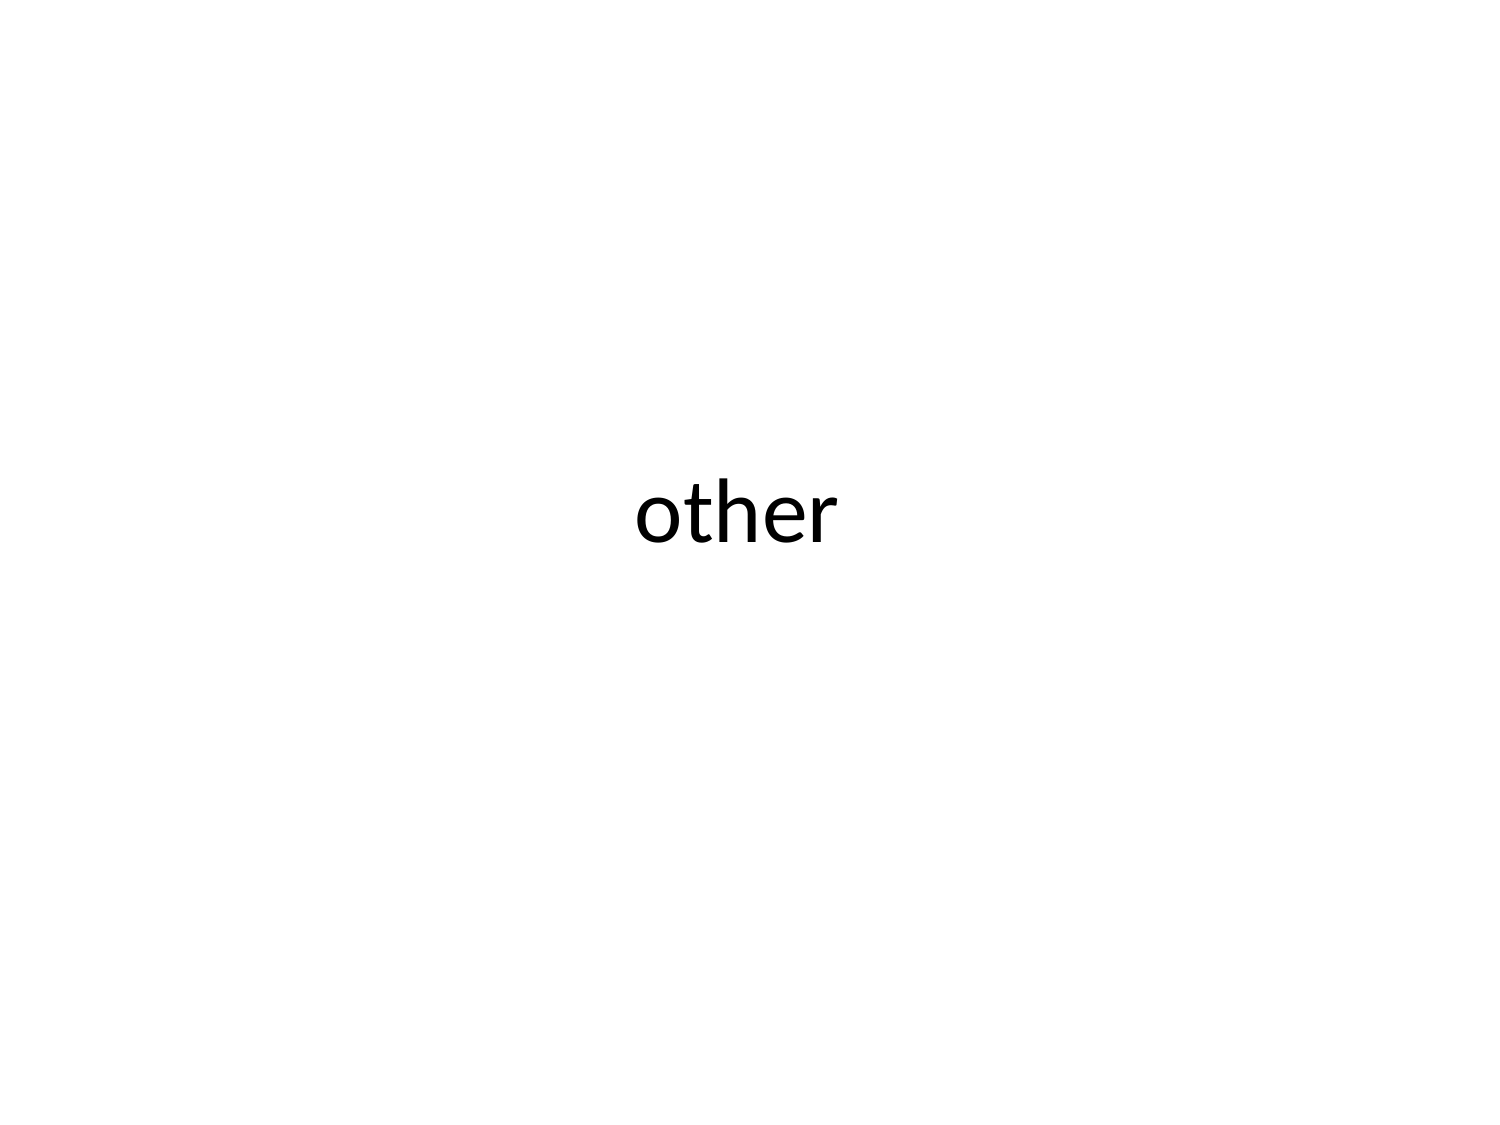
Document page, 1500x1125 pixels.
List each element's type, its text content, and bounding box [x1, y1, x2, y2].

title other [62, 412, 1413, 600]
